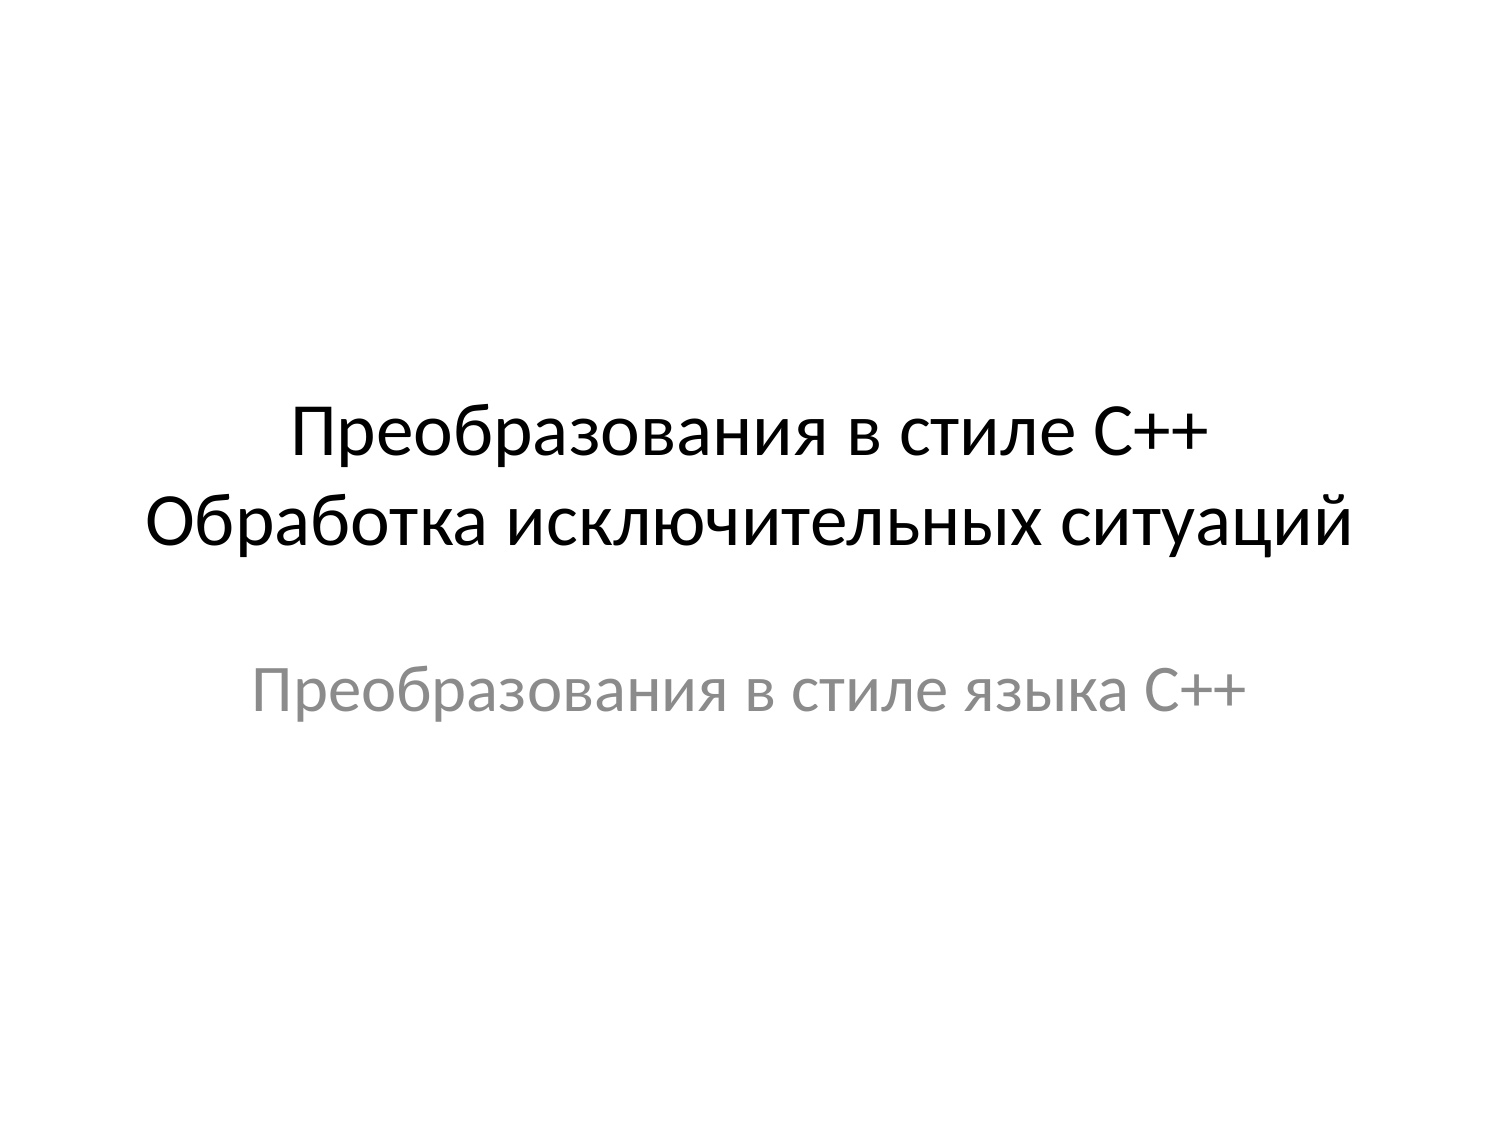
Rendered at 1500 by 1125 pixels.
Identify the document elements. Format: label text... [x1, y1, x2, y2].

subtitle Преобразования в стиле языка С++ [225, 637, 1275, 925]
title Преобразования в стиле С++ Обработка исключительных ситуаций [112, 349, 1388, 591]
